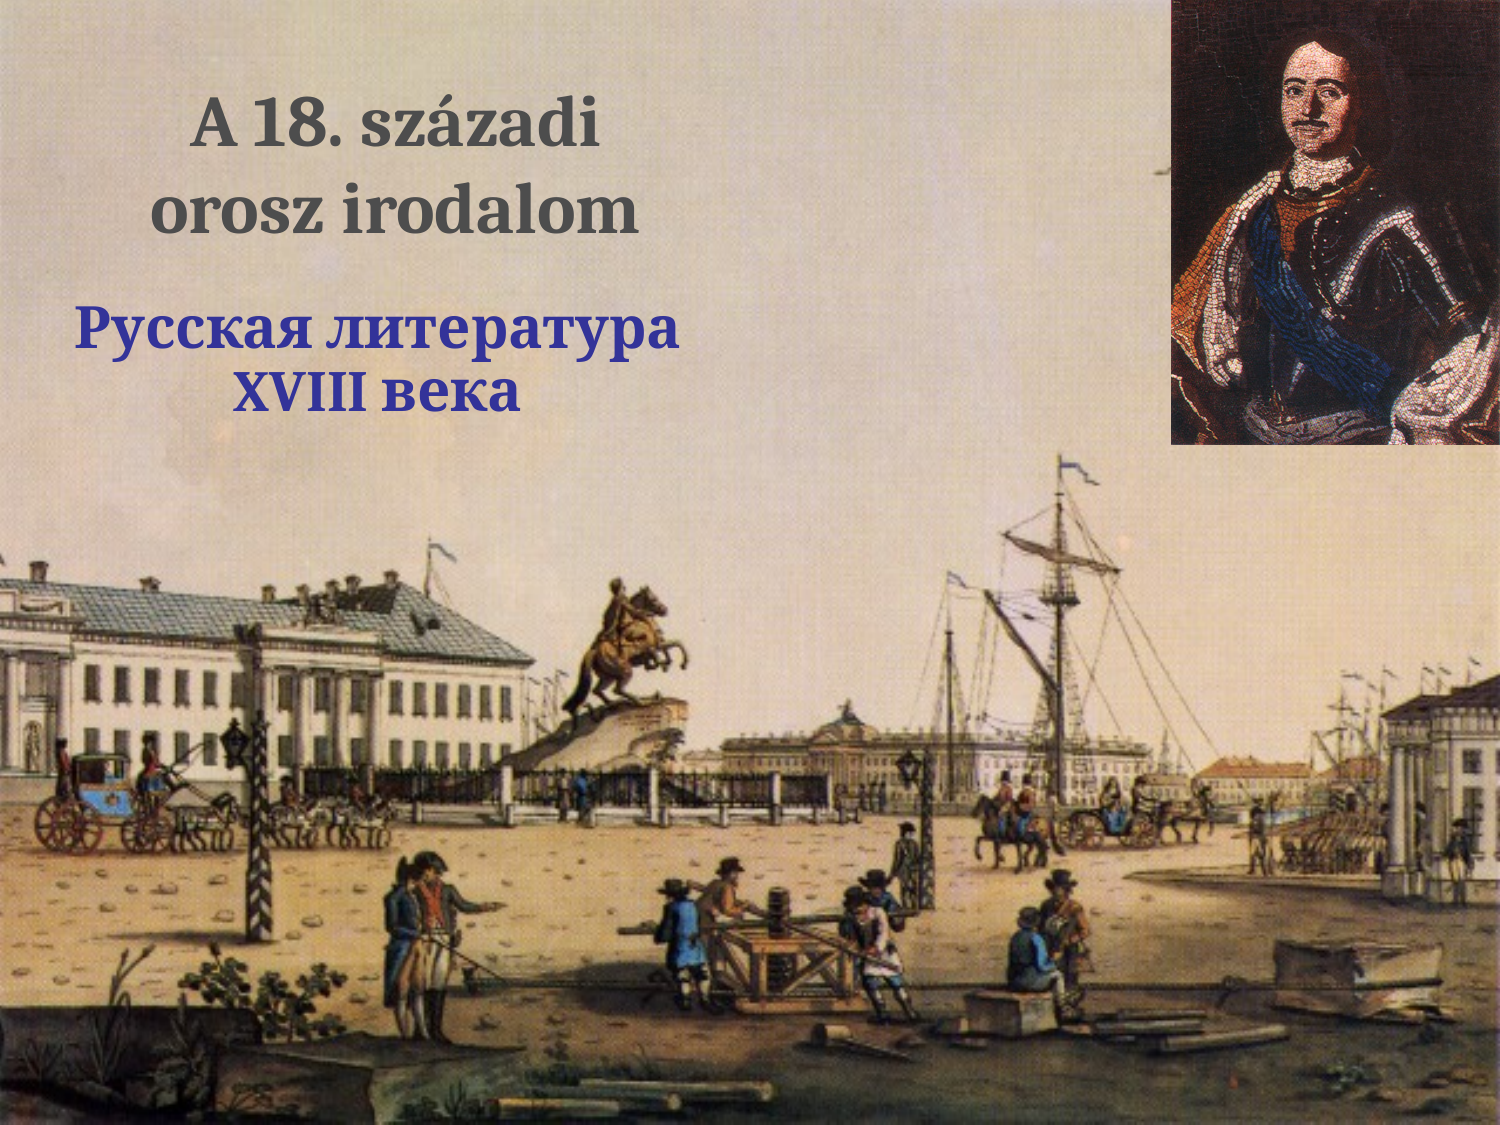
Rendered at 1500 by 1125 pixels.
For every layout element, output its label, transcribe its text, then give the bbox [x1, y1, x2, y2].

subtitle Русская литература XVIII века [52, 290, 704, 445]
title A 18. századi orosz irodalom [52, 54, 739, 268]
picture [0, 0, 1500, 1125]
